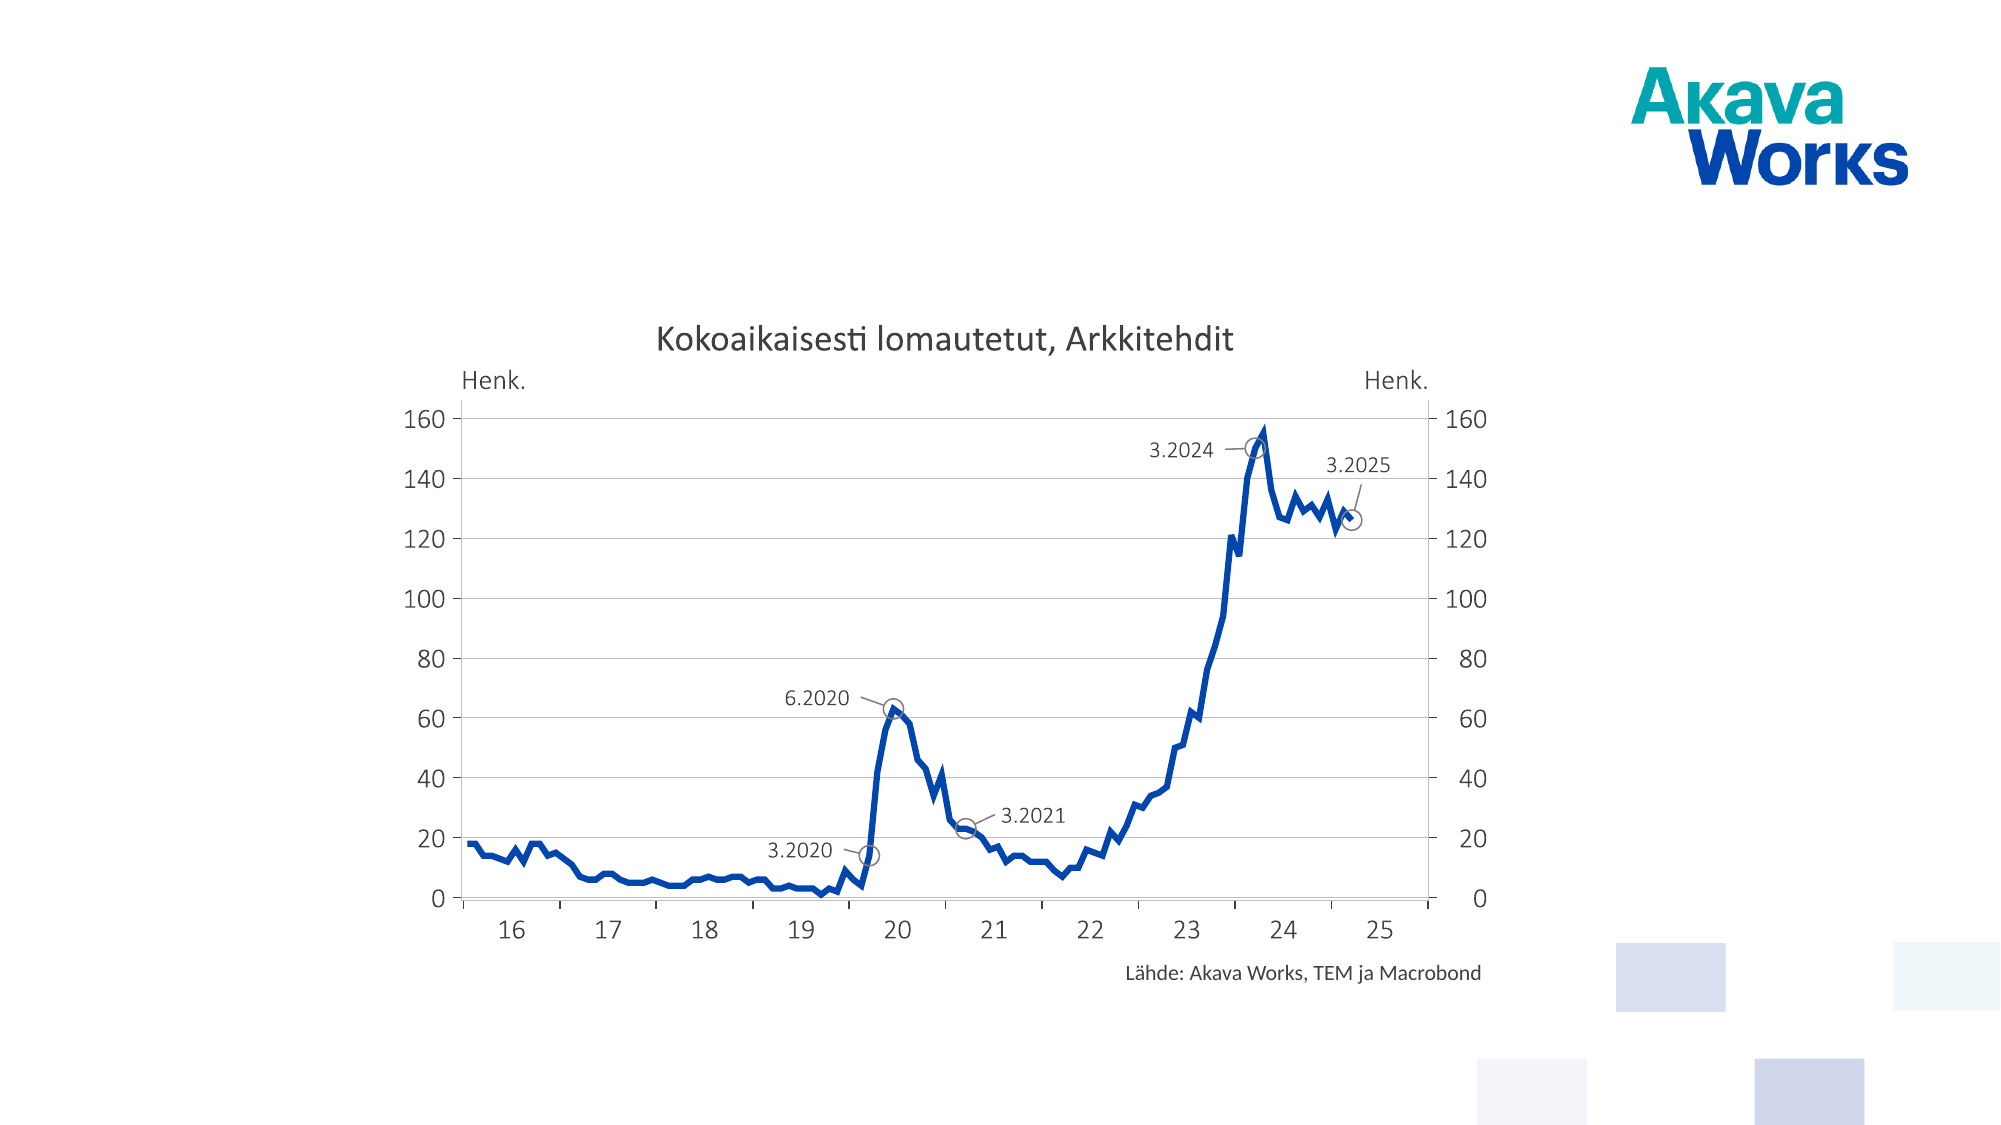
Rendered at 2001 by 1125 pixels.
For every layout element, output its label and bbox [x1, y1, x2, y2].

list [390, 302, 1500, 1003]
picture [232, 55, 2000, 1125]
